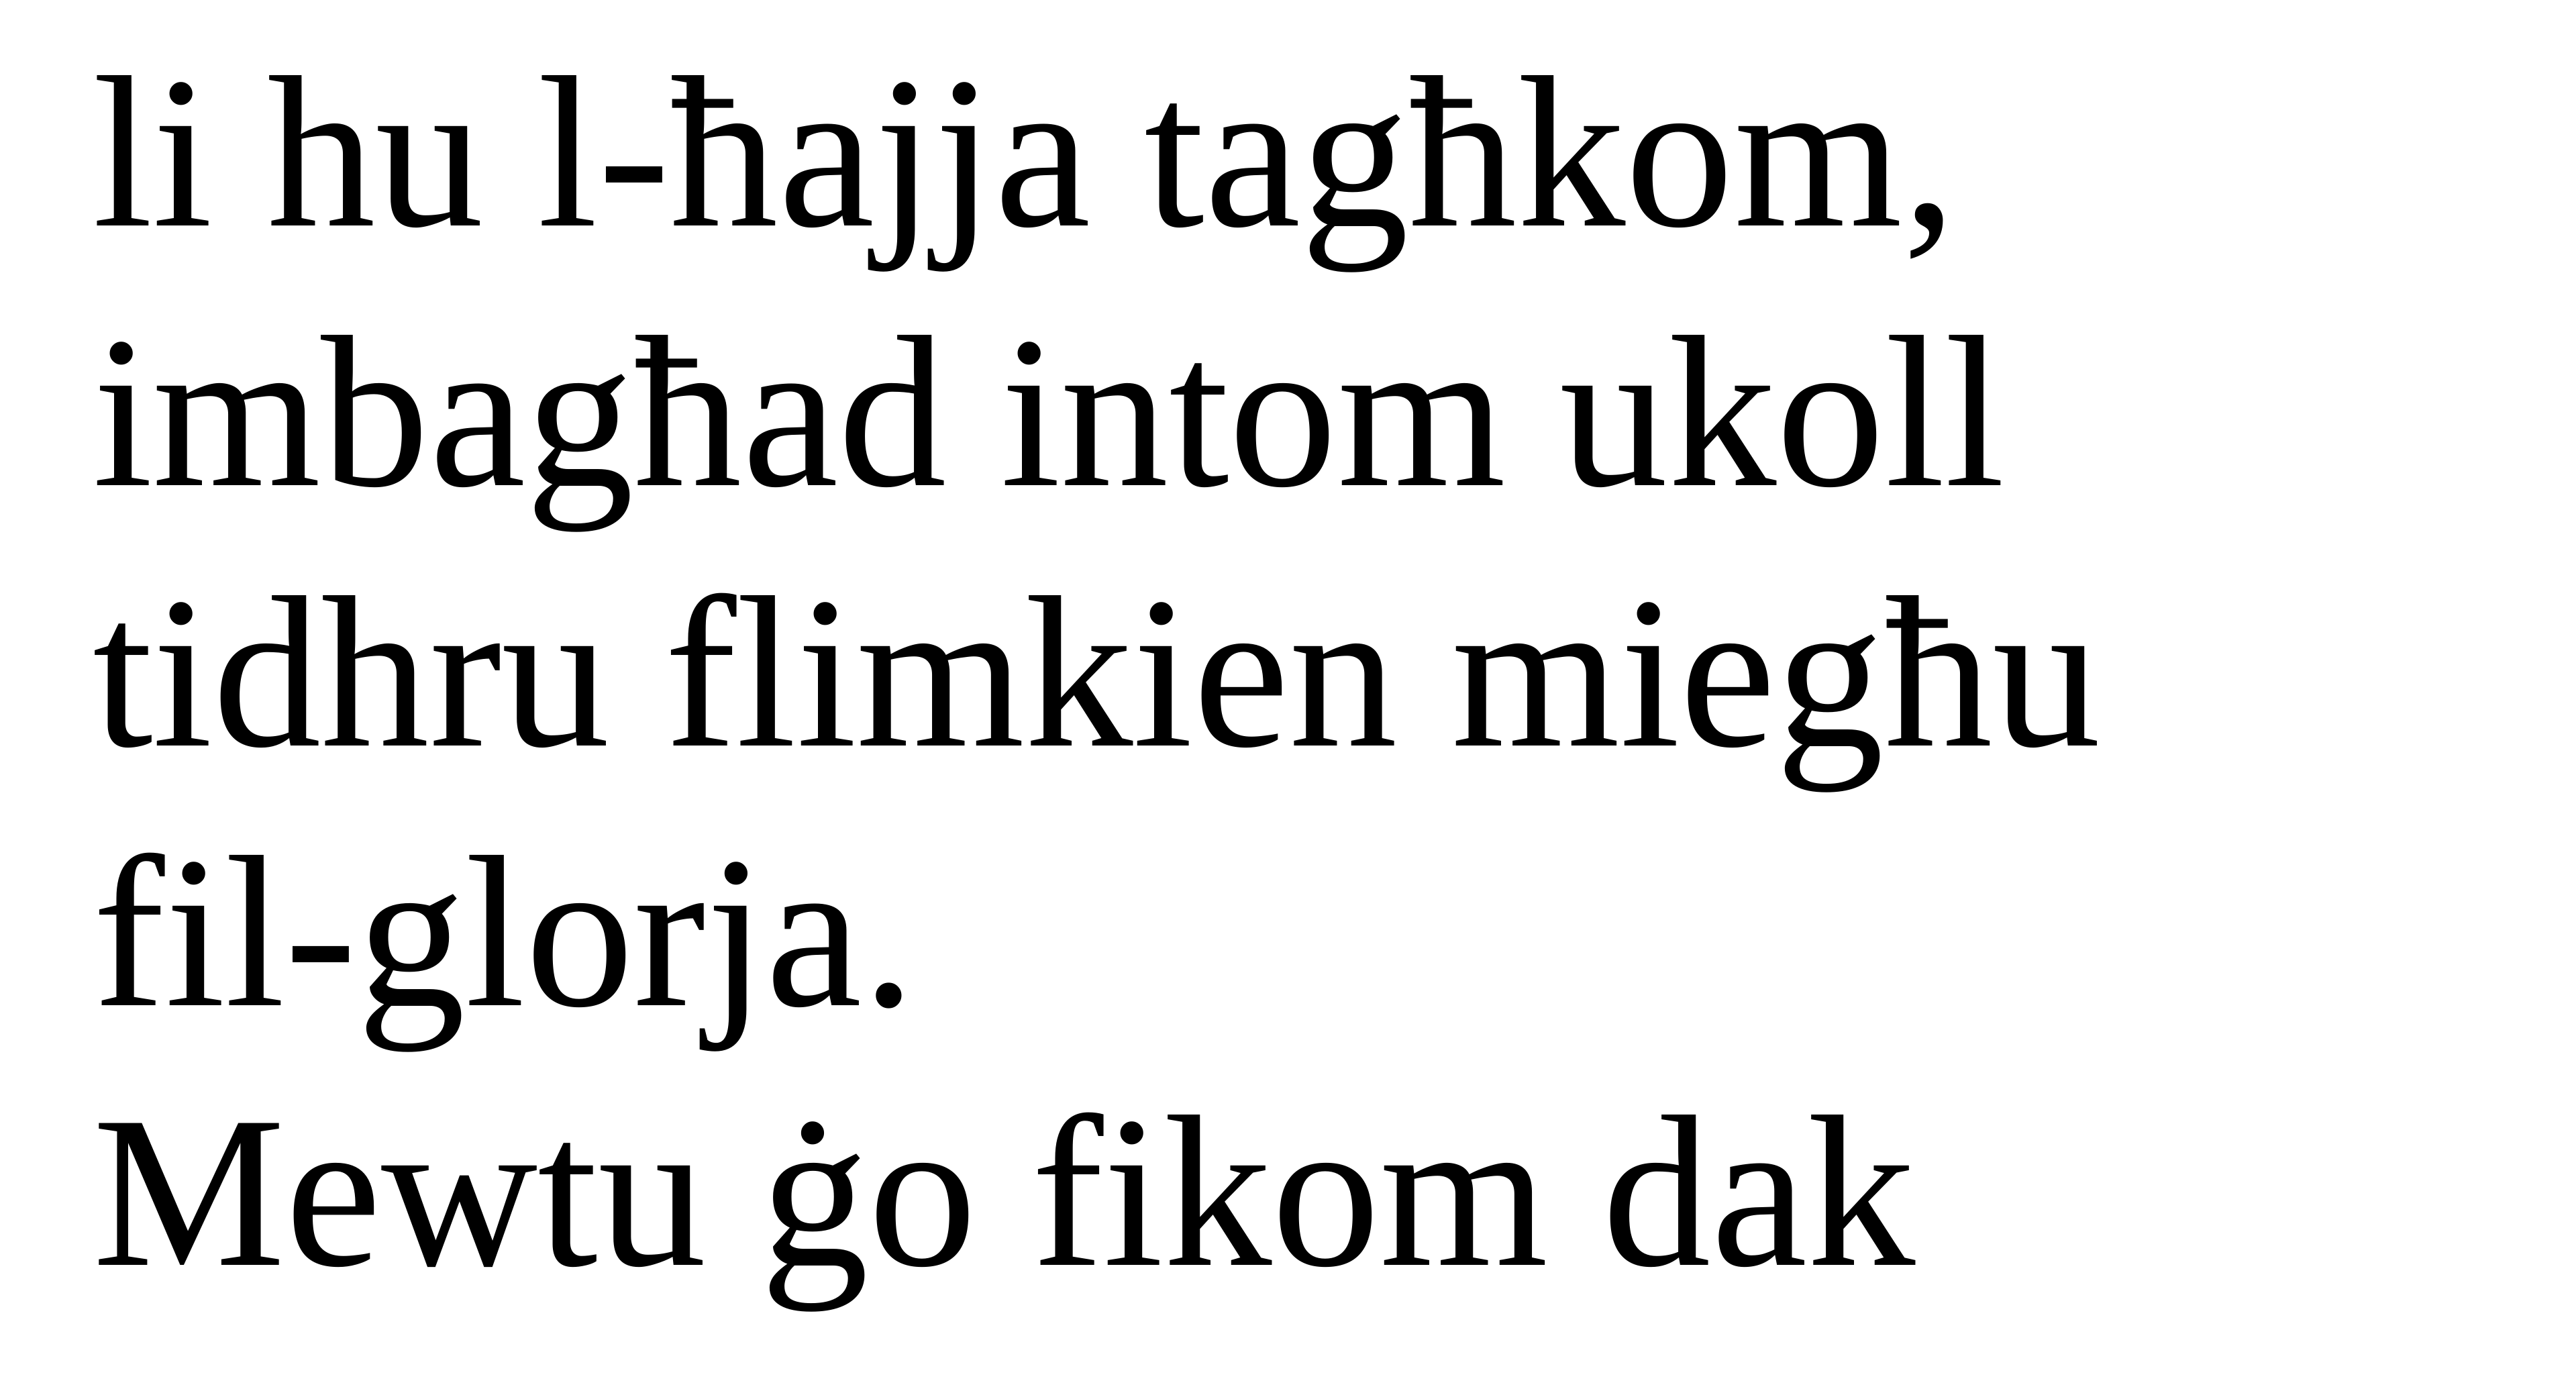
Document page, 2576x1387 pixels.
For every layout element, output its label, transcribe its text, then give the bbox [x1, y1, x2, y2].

text_box li hu l-ħajja tagħkom, imbagħad intom ukoll tidhru flimkien miegħu fil-glorja. Mewtu ġo fikom dak [83, 3, 2493, 1314]
